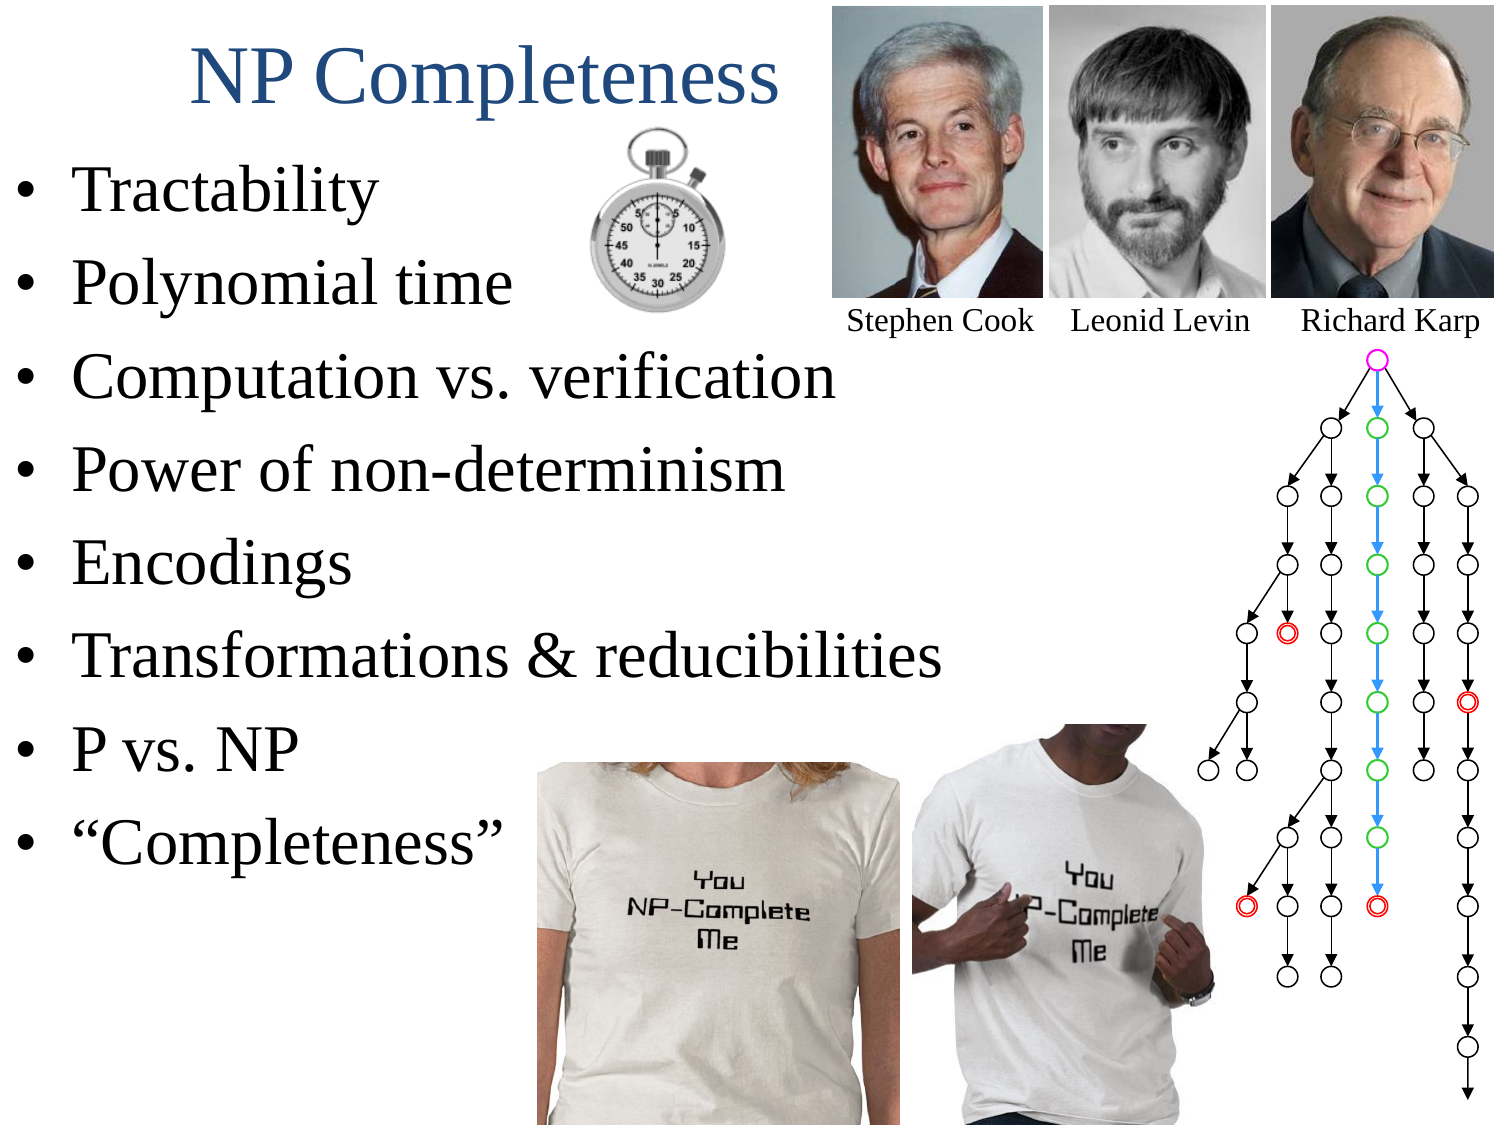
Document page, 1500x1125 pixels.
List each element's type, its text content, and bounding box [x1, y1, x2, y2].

text_box NP Completeness [24, 12, 819, 137]
picture [537, 762, 901, 1125]
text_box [1197, 367, 1479, 1101]
picture [912, 724, 1226, 1125]
picture [587, 124, 728, 316]
text_box • Tractability • Polynomial time • Computation vs. verification • Power of non-determinism • Encodings • Transformations & reducibilities • P vs. NP • “Completeness” [0, 137, 1463, 1025]
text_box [824, 5, 1047, 329]
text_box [1049, 5, 1268, 329]
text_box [1271, 5, 1498, 329]
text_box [1366, 349, 1388, 917]
